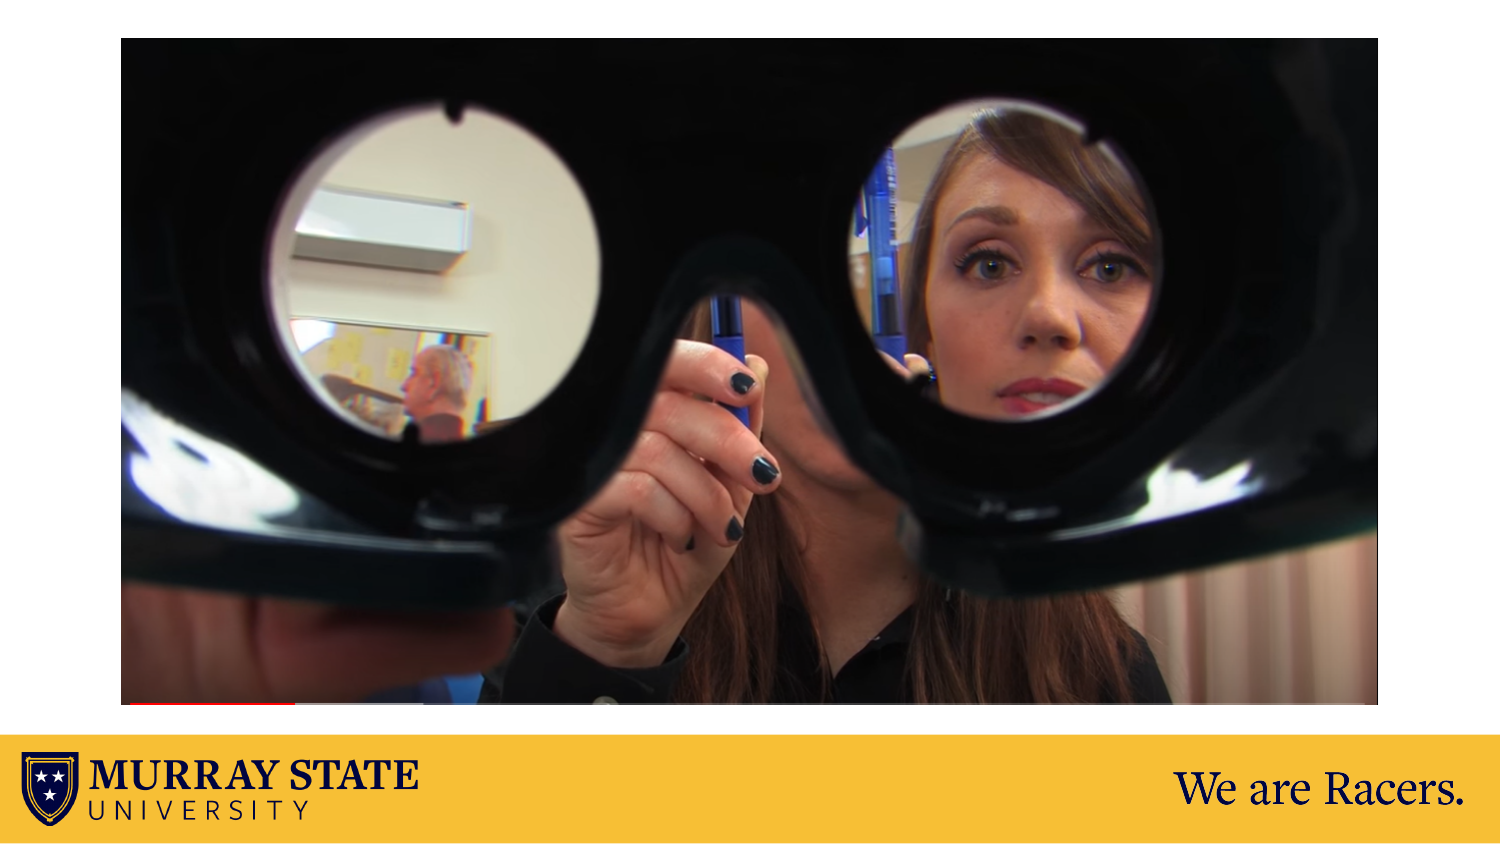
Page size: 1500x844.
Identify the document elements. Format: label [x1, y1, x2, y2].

picture [121, 38, 1379, 705]
picture [1173, 772, 1463, 805]
